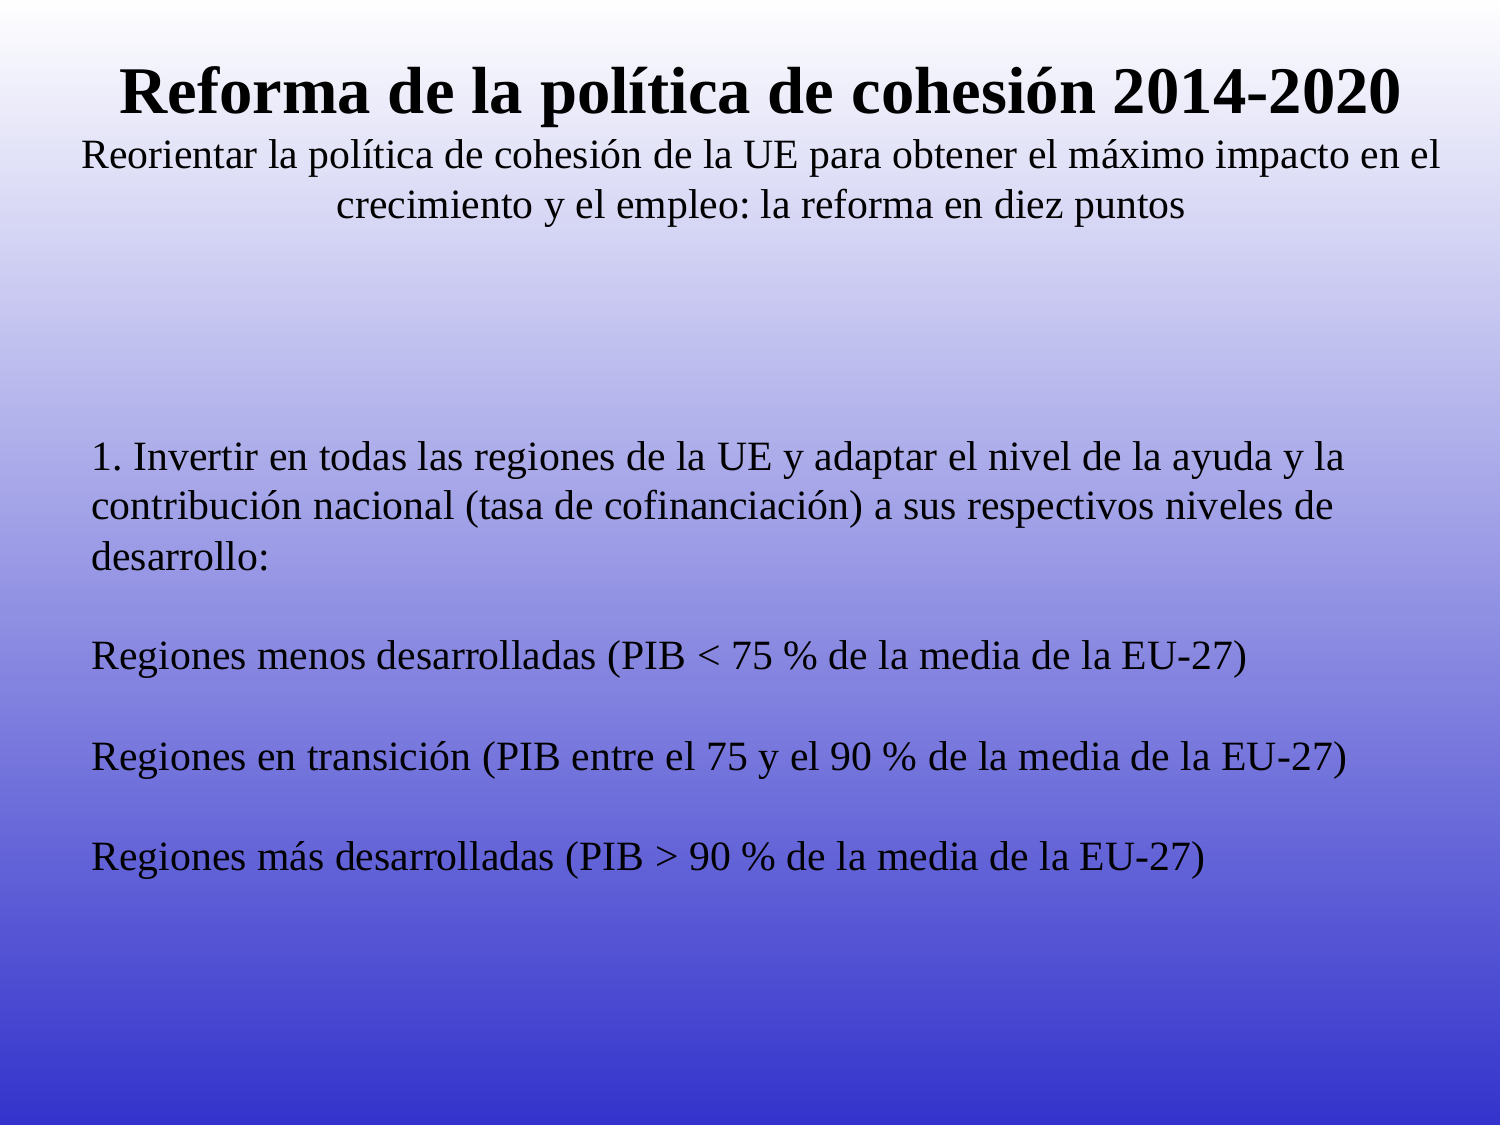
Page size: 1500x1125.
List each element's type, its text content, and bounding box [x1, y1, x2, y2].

title Reforma de la política de cohesión 2014-2020 Reorientar la política de cohesión de la UE para obtener el máximo impacto en el crecimiento y el empleo: la reforma en diez puntos [64, 42, 1459, 231]
text_box 1. Invertir en todas las regiones de la UE y adaptar el nivel de la ayuda y la contribución nacional (tasa de cofinanciación) a sus respectivos niveles de desarrollo: Regiones menos desarrolladas (PIB < 75 % de la media de la EU-27) Regiones en transición (PIB entre el 75 y el 90 % de la media de la EU-27) Regiones más desarrolladas (PIB > 90 % de la media de la EU-27) [76, 420, 1459, 886]
